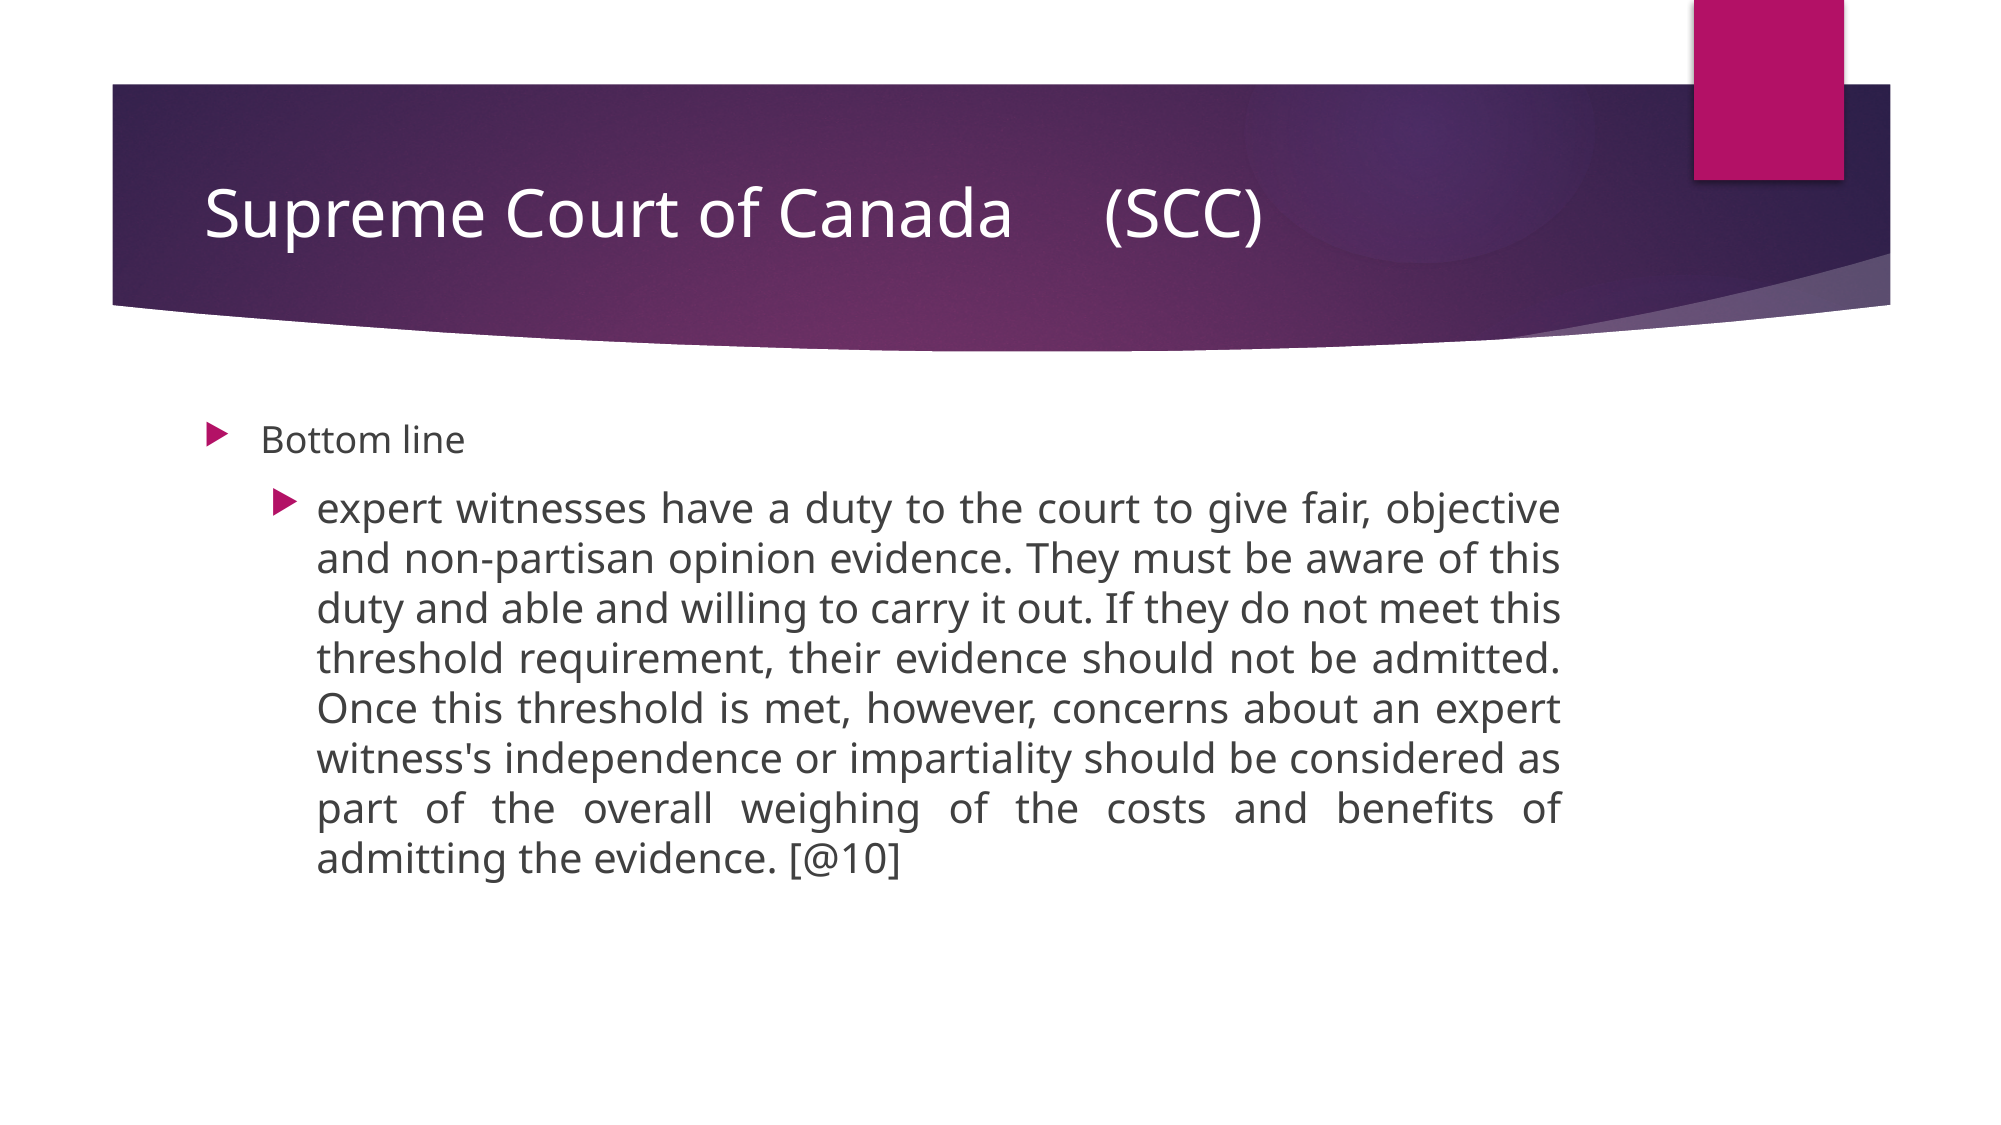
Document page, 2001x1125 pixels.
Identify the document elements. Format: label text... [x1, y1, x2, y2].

list Bottom line expert witnesses have a duty to the court to give fair, objective and non-partisan opinion evidence. They must be aware of this duty and able and willing to carry it out. If they do not meet this threshold requirement, their evidence should not be admitted. Once this threshold is met, however, concerns about an expert witness's independence or impartiality should be considered as part of the overall weighing of the costs and benefits of admitting the evidence. [@10] [189, 408, 1577, 988]
title Supreme Court of Canada (SCC) [189, 152, 1577, 269]
